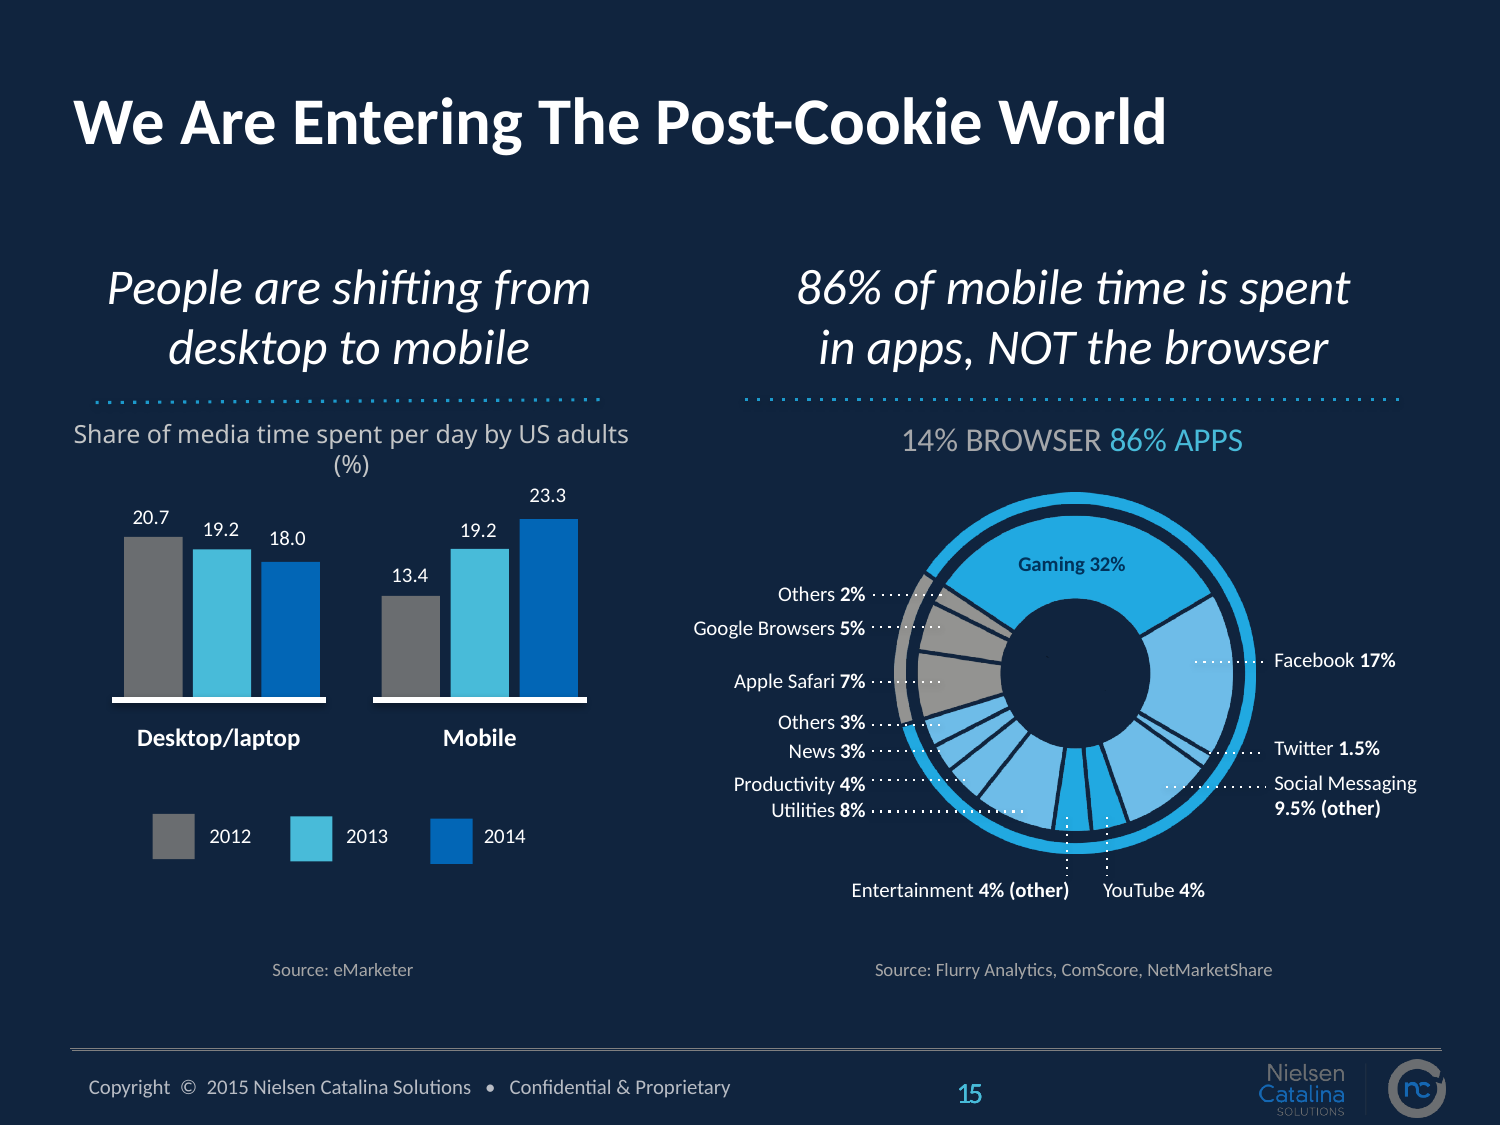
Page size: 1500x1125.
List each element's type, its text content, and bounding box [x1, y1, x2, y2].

text_box 20.7 [117, 496, 202, 537]
text_box Utilities 8% [616, 803, 881, 830]
text_box Others 3% [616, 701, 881, 742]
text_box 19.2 [444, 508, 529, 549]
text_box [428, 817, 475, 866]
text_box Source: Flurry Analytics, ComScore, NetMarketShare [744, 950, 1403, 988]
text_box [517, 517, 580, 695]
text_box Facebook 17% [1259, 639, 1416, 679]
text_box 23.3 [514, 474, 588, 515]
text_box Source: eMarketer [77, 950, 609, 988]
text_box [191, 547, 253, 695]
text_box Others 2% [616, 573, 881, 613]
text_box People are shifting from desktop to mobile [75, 242, 623, 386]
text_box Desktop/laptop [112, 719, 326, 753]
text_box [122, 535, 185, 695]
title We Are Entering The Post-Cookie World [73, 0, 1500, 230]
text_box YouTube 4% [1088, 869, 1267, 909]
text_box Mobile [372, 719, 587, 753]
text_box [150, 812, 197, 861]
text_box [95, 399, 609, 403]
text_box [448, 547, 511, 695]
picture [1259, 1059, 1446, 1118]
text_box 18.0 [254, 516, 338, 557]
text_box News 3% [616, 742, 881, 770]
text_box [379, 594, 442, 695]
text_box 86% of mobile time is spent in apps, NOT the browser [760, 230, 1387, 397]
text_box 14% Browser 86% APPS [802, 410, 1342, 506]
text_box [288, 814, 335, 864]
text_box Social Messaging 9.5% (other) [1259, 762, 1500, 828]
text_box Twitter 1.5% [1259, 727, 1485, 768]
text_box 2013 [335, 815, 416, 855]
text_box Productivity 4% [616, 770, 881, 803]
text_box [259, 560, 322, 695]
text_box Google Browsers 5% [636, 613, 881, 647]
text_box Apple Safari 7% [616, 659, 881, 700]
text_box 2012 [197, 815, 279, 855]
text_box Share of media time spent per day by US adults (%) [54, 403, 649, 477]
text_box Entertainment 4% (other) [790, 869, 1088, 909]
text_box 19.2 [187, 508, 272, 549]
text_box 2014 [468, 814, 553, 855]
picture [893, 492, 1256, 854]
text_box 13.4 [376, 554, 448, 595]
